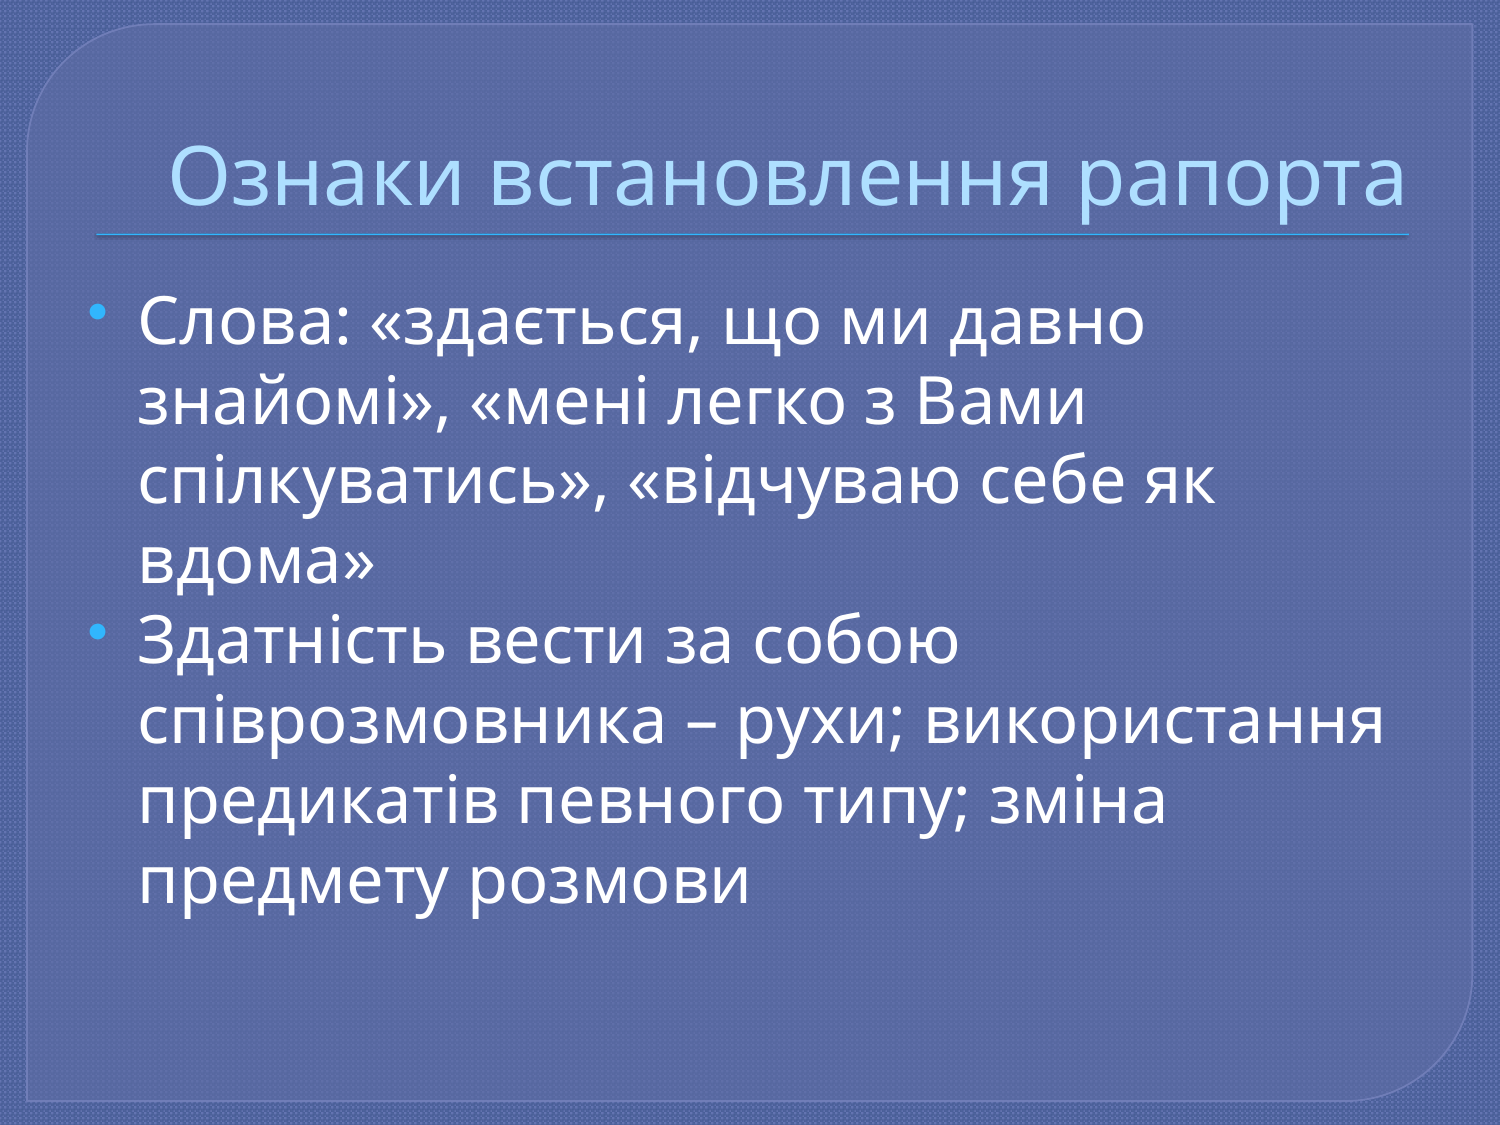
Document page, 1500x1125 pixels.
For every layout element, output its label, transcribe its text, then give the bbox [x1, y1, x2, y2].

list Слова: «здається, що ми давно знайомі», «мені легко з Вами спілкуватись», «відчуваю себе як вдома» Здатність вести за собою співрозмовника – рухи; використання предикатів певного типу; зміна предмету розмови [75, 270, 1425, 1013]
title Ознаки встановлення рапорта [75, 41, 1425, 230]
